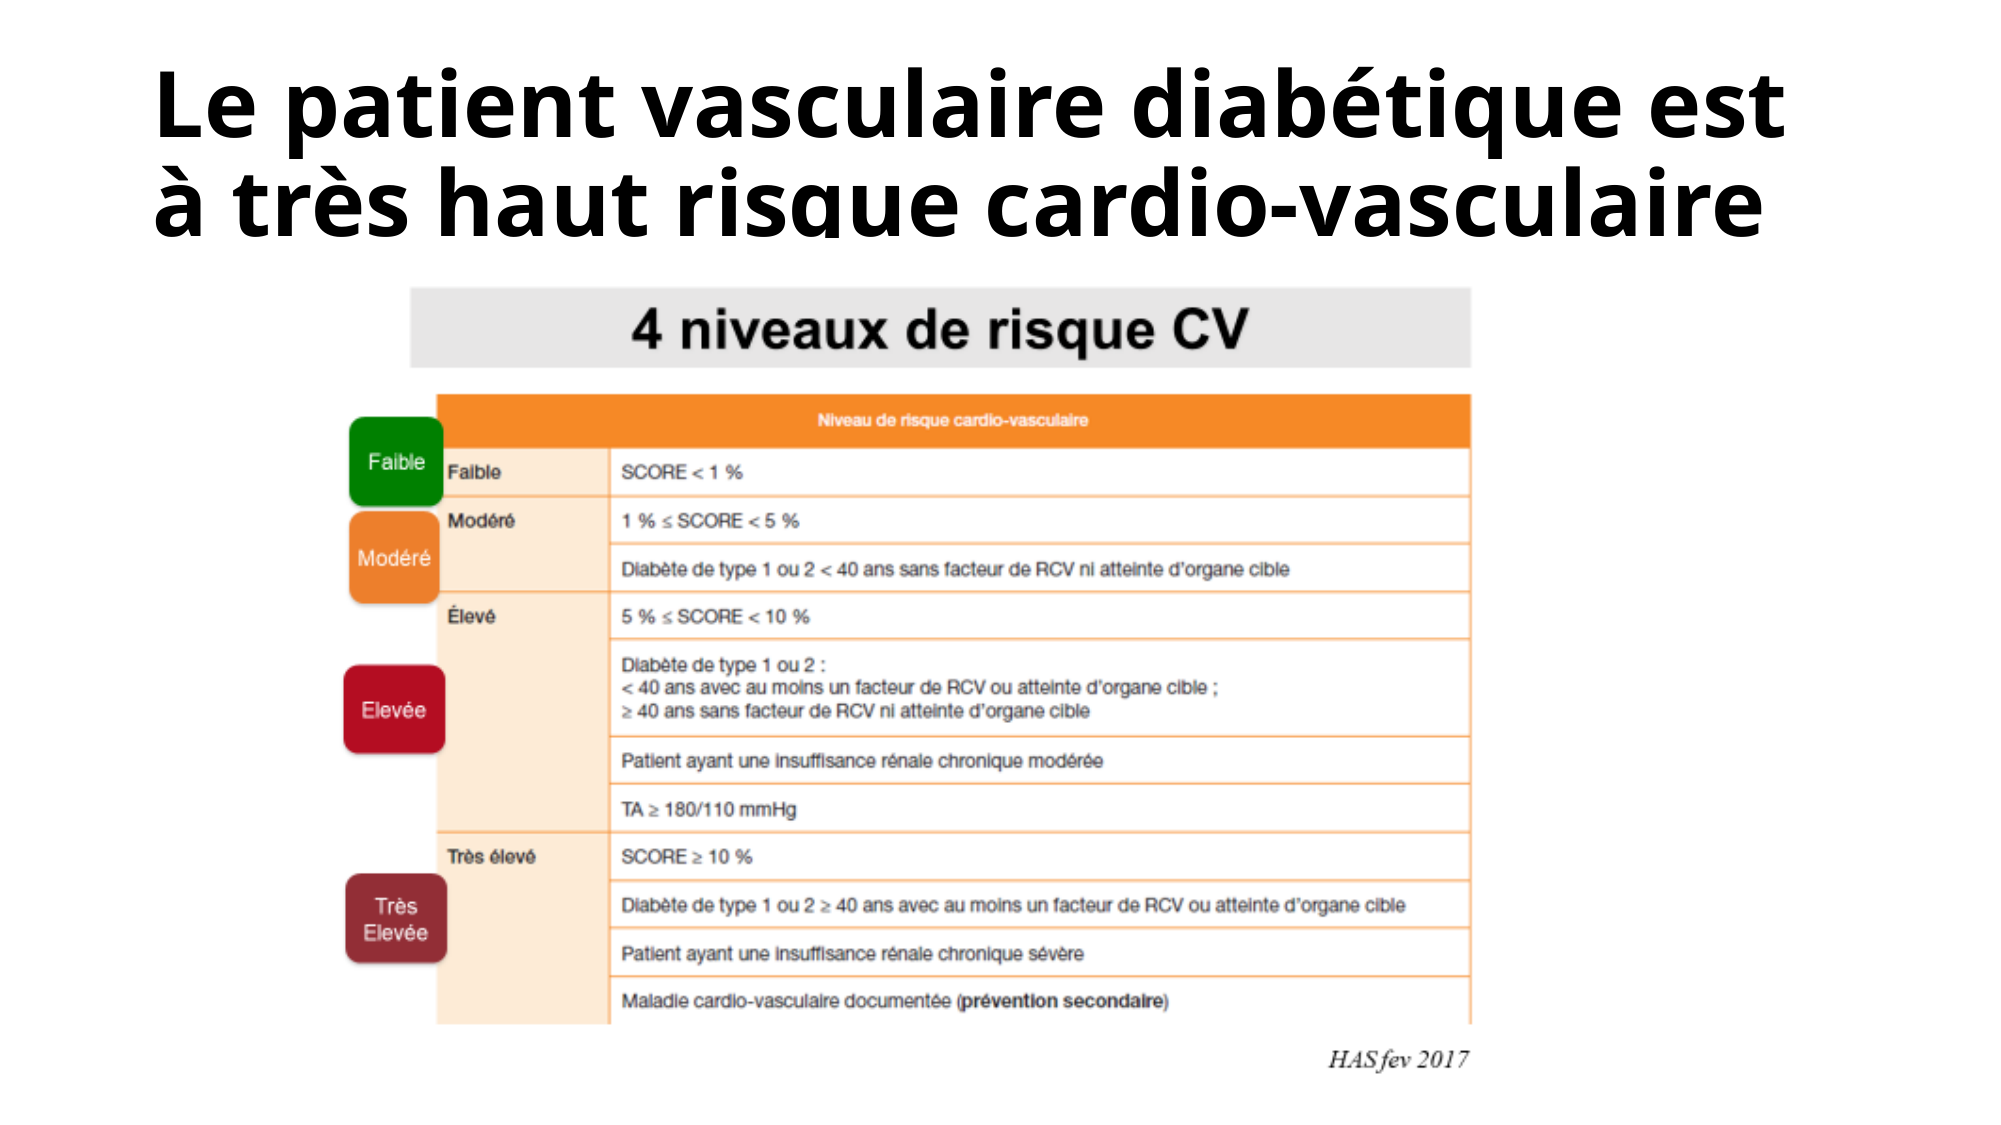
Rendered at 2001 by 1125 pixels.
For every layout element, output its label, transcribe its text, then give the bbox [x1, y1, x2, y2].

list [182, 238, 1689, 1087]
title Le patient vasculaire diabétique est à très haut risque cardio-vasculaire [137, 27, 1863, 287]
